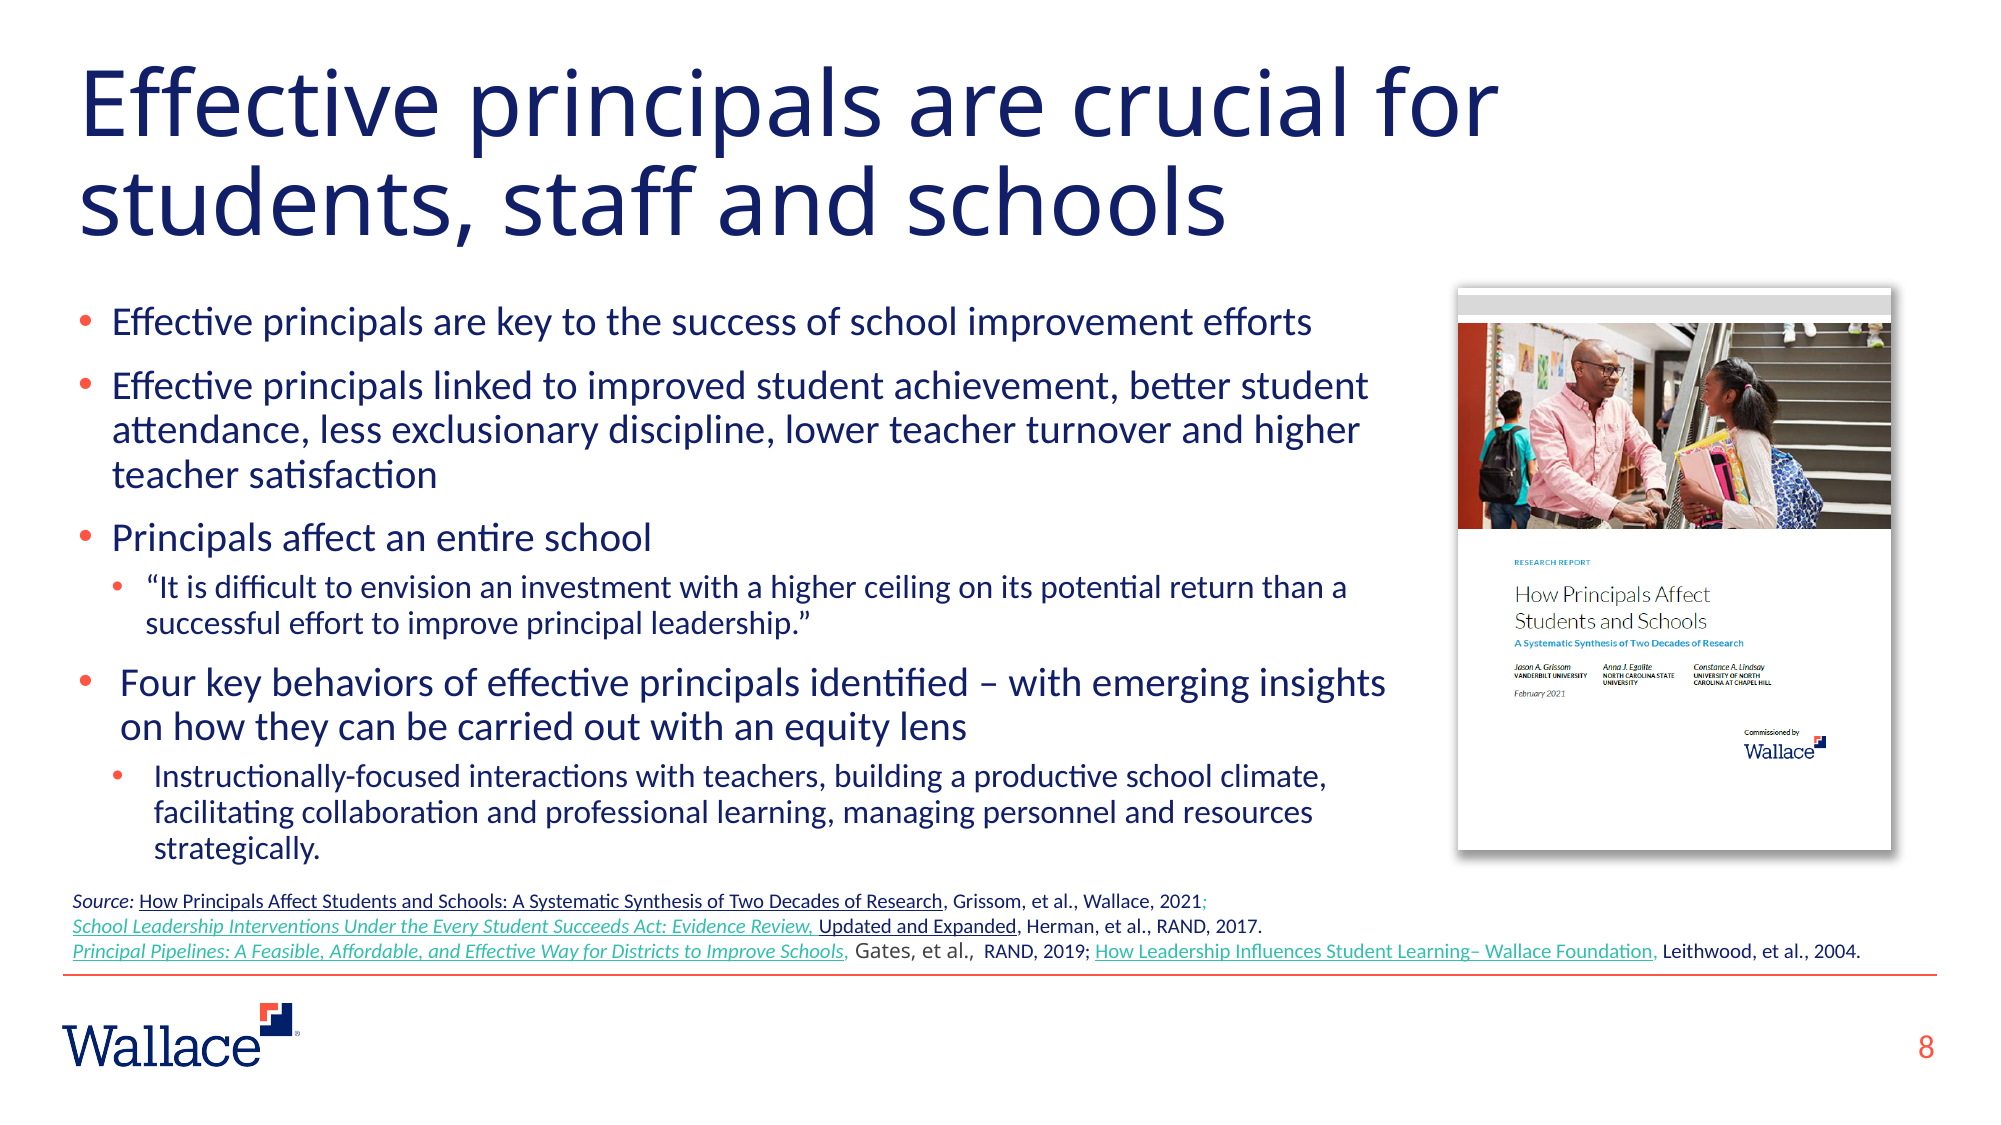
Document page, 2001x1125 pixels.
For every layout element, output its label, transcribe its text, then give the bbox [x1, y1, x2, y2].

list Effective principals are key to the success of school improvement efforts Effective principals linked to improved student achievement, better student attendance, less exclusionary discipline, lower teacher turnover and higher teacher satisfaction Principals affect an entire school “It is difficult to envision an investment with a higher ceiling on its potential return than a successful effort to improve principal leadership.” Four key behaviors of effective principals identified – with emerging insights on how they can be carried out with an equity lens Instructionally-focused interactions with teachers, building a productive school climate, facilitating collaboration and professional learning, managing personnel and resources strategically. [63, 292, 1406, 880]
text_box Source: How Principals Affect Students and Schools: A Systematic Synthesis of Two Decades of Research, Grissom, et al., Wallace, 2021; School Leadership Interventions Under the Every Student Succeeds Act: Evidence Review, Updated and Expanded, Herman, et al., RAND, 2017. Principal Pipelines: A Feasible, Affordable, and Effective Way for Districts to Improve Schools, Gates, et al., RAND, 2019; How Leadership Influences Student Learning– Wallace Foundation, Leithwood, et al., 2004. [57, 880, 1963, 996]
picture [1458, 288, 1891, 850]
picture [62, 1003, 300, 1067]
title Effective principals are crucial for students, staff and schools [63, 50, 1938, 275]
slide_number 8 [1500, 1015, 1950, 1075]
